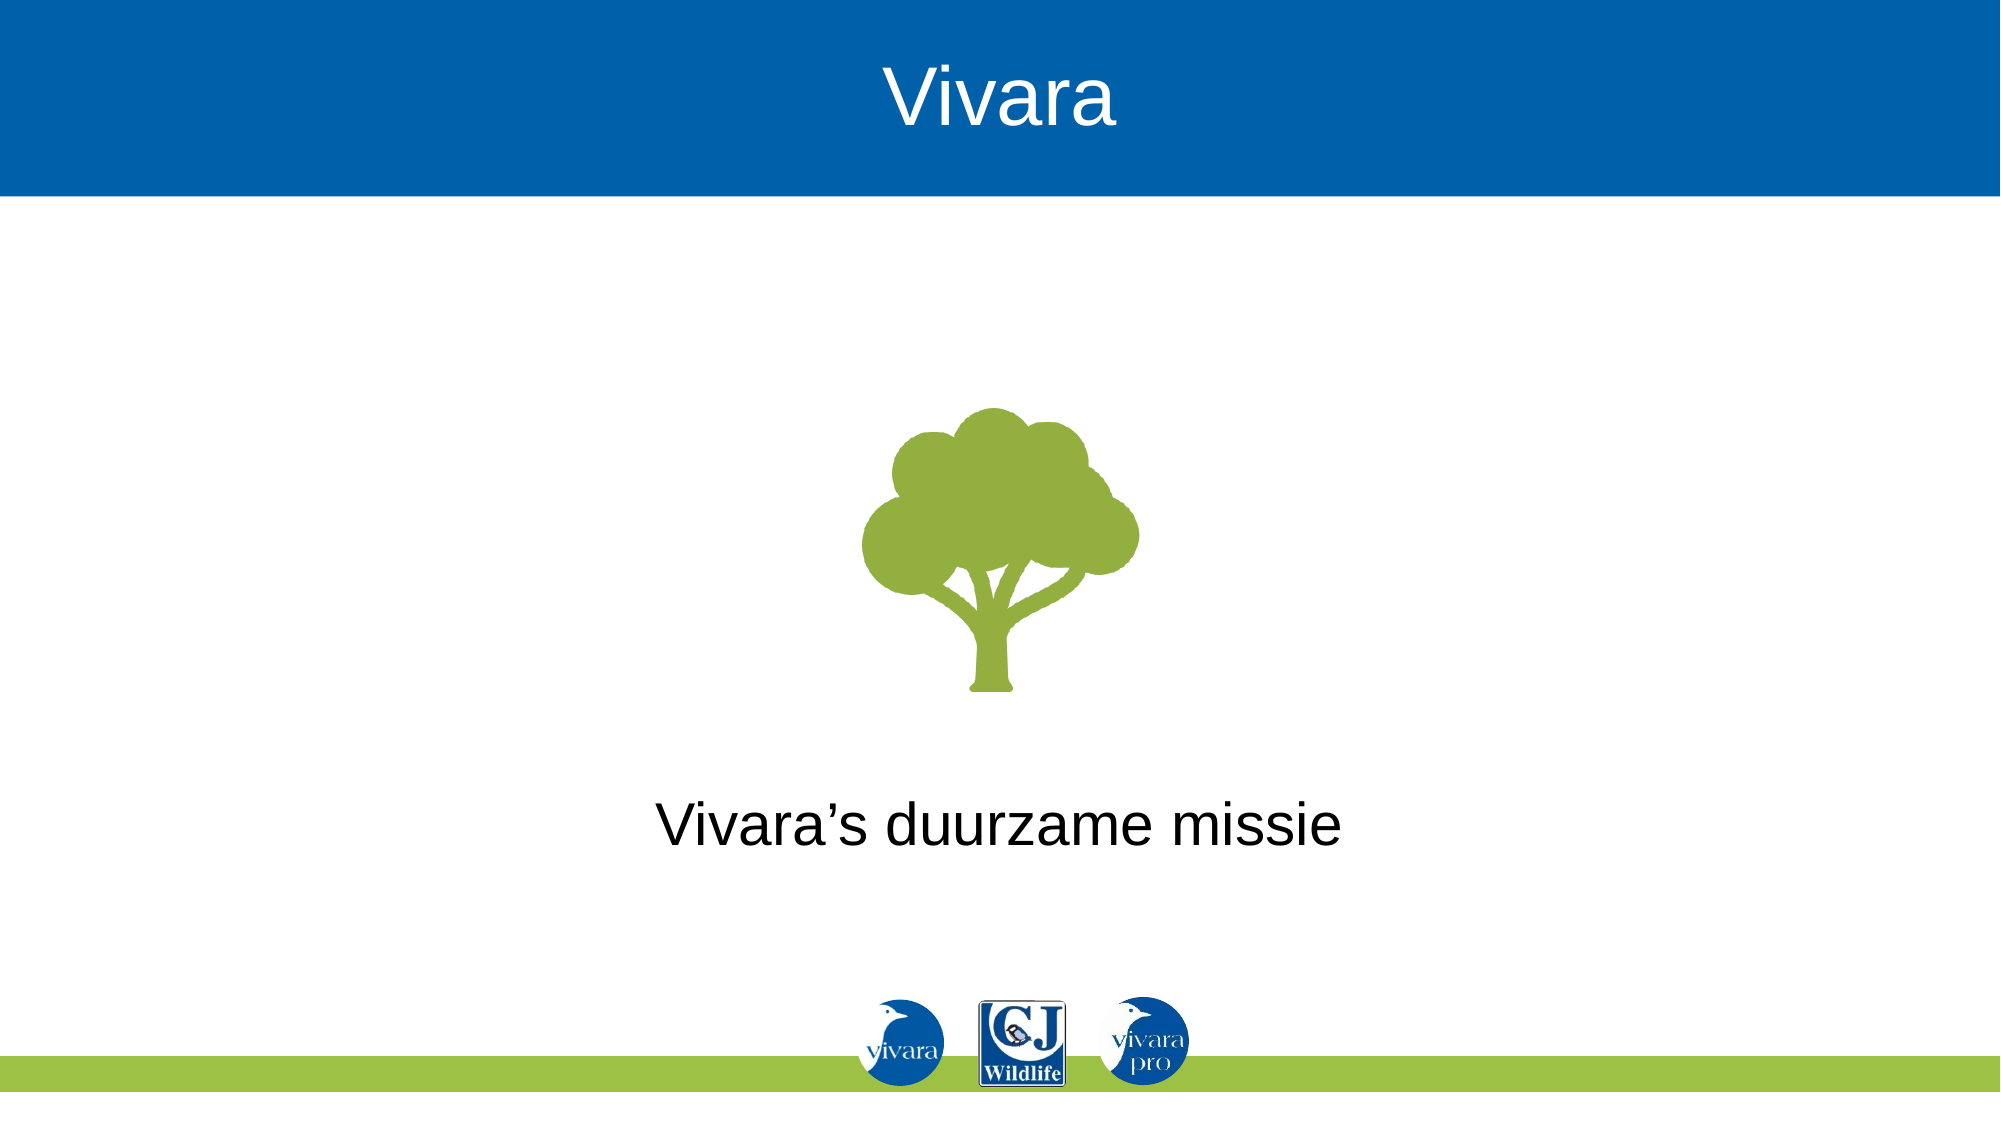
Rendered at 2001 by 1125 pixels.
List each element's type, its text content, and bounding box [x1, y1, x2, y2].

picture [1097, 996, 1189, 1086]
picture [977, 1000, 1067, 1088]
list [137, 299, 1863, 993]
title Vivara [0, 0, 2000, 197]
picture [856, 999, 944, 1086]
